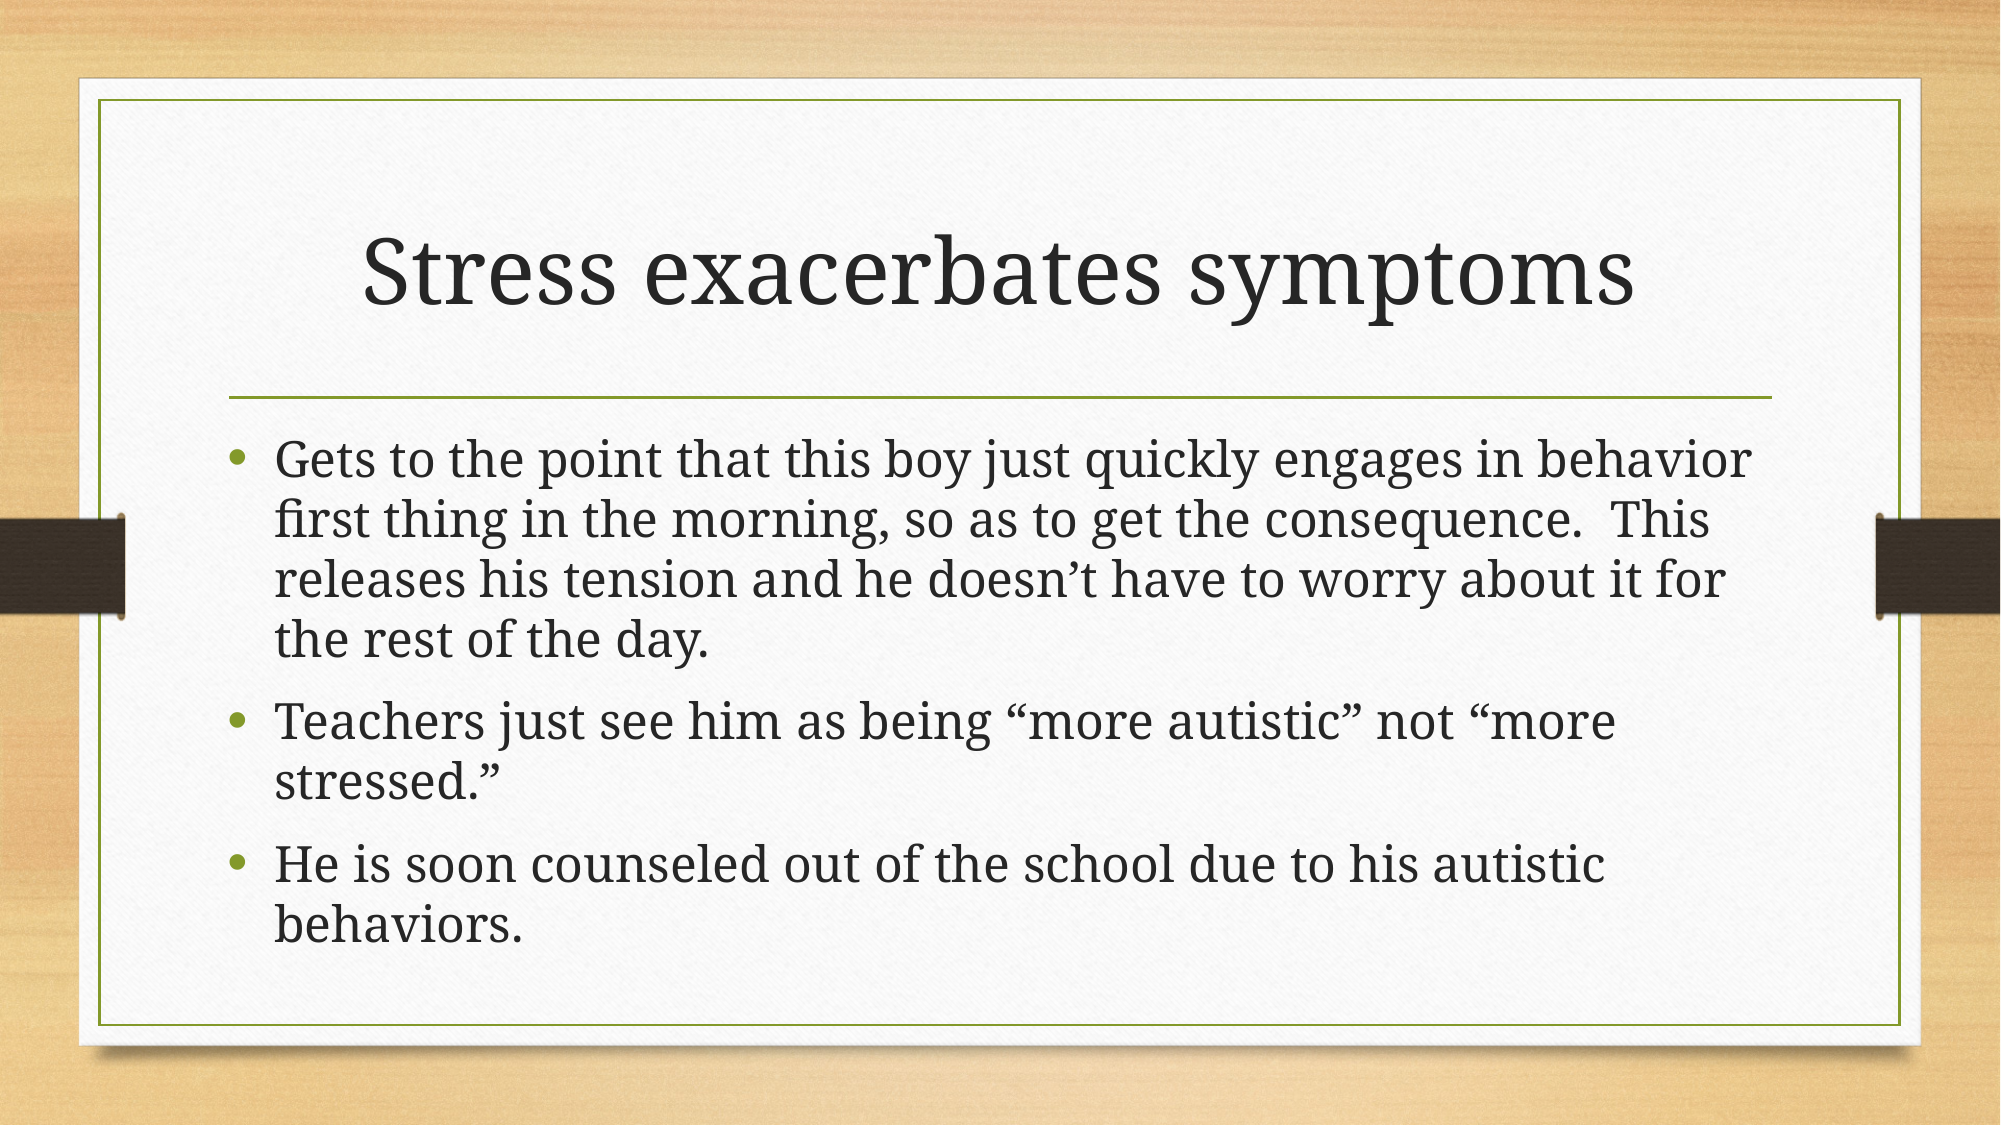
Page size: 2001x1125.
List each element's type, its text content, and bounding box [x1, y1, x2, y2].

picture [0, 0, 2001, 1125]
title Stress exacerbates symptoms [212, 161, 1788, 375]
list Gets to the point that this boy just quickly engages in behavior first thing in the morning, so as to get the consequence. This releases his tension and he doesn’t have to worry about it for the rest of the day. Teachers just see him as being “more autistic” not “more stressed.” He is soon counseled out of the school due to his autistic behaviors. [212, 419, 1788, 964]
